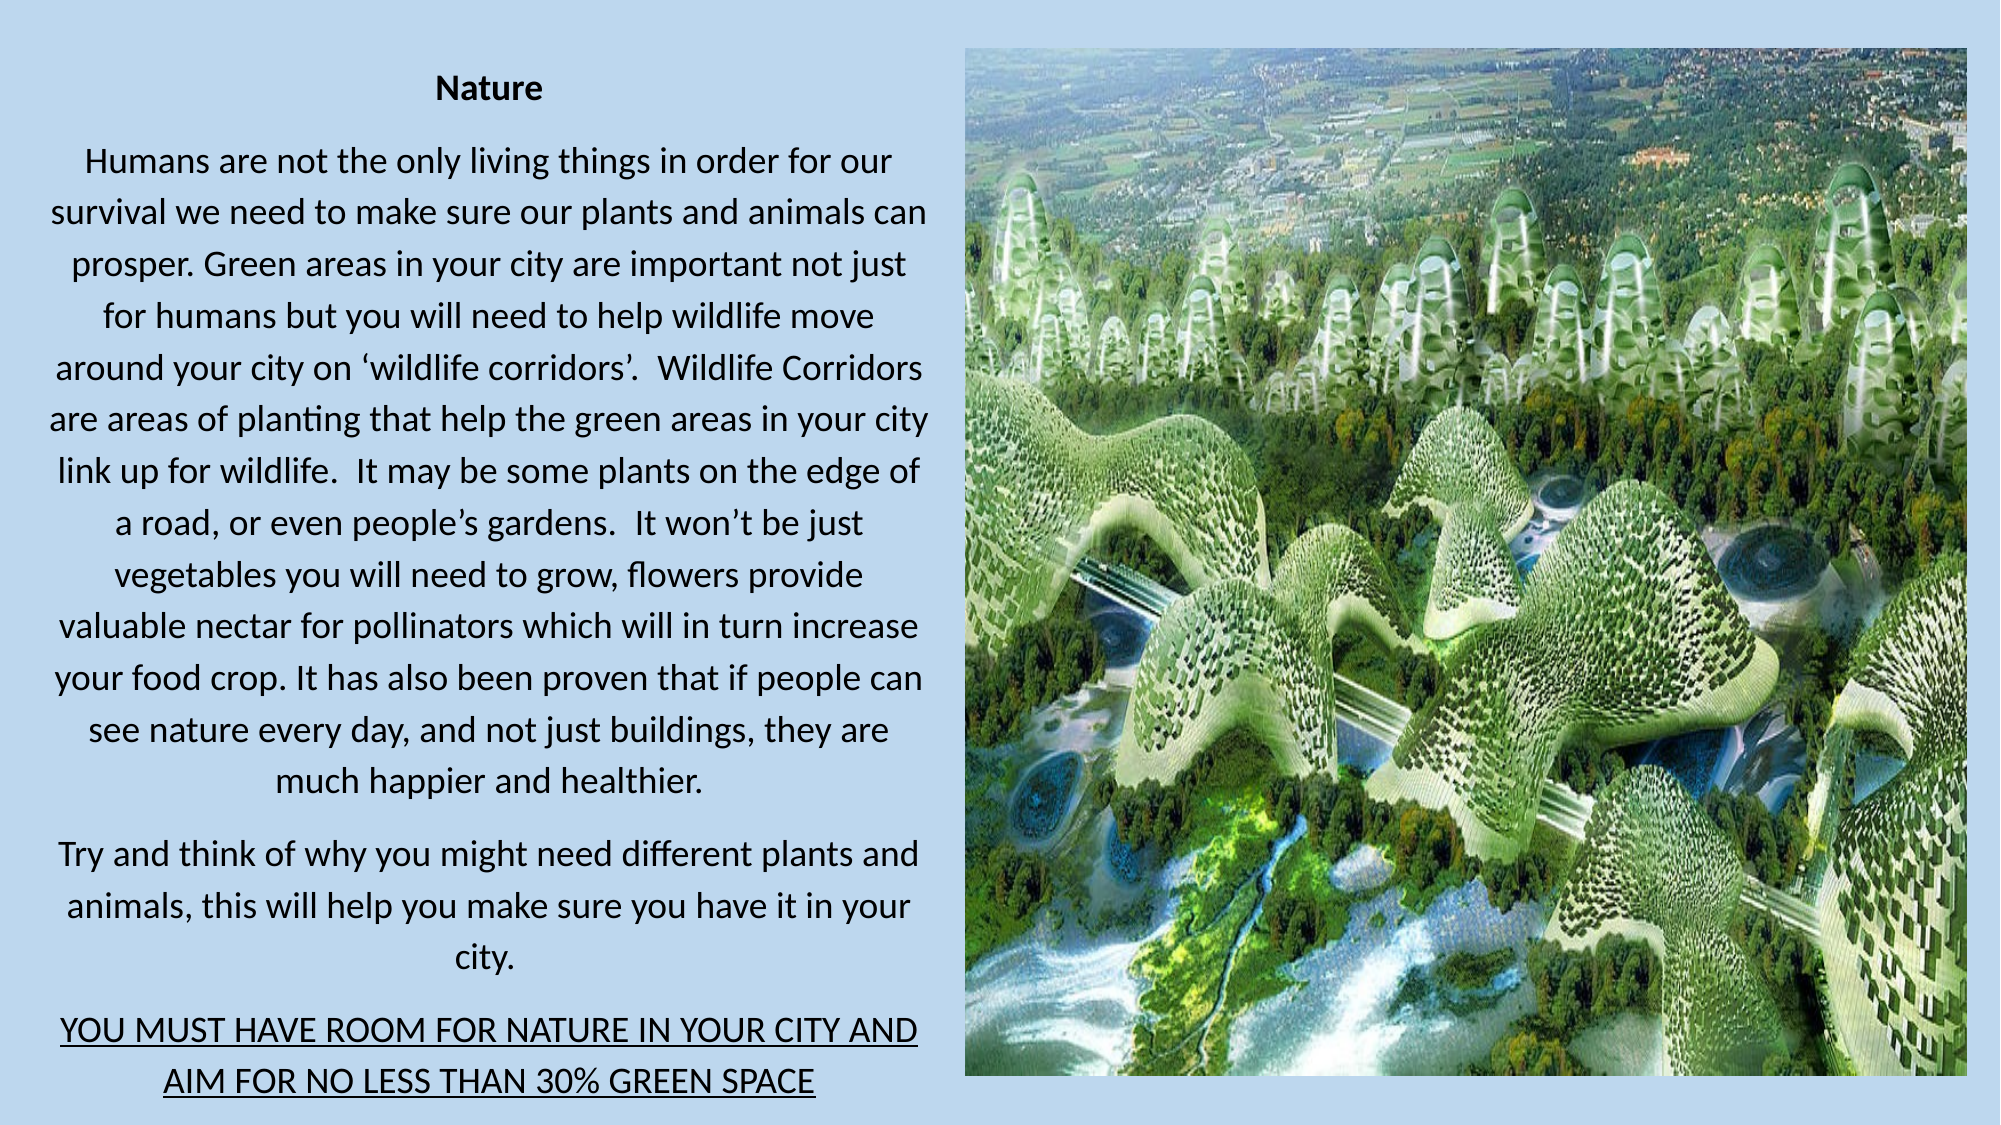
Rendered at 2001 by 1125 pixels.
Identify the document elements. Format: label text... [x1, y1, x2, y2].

text_box Nature Humans are not the only living things in order for our survival we need to make sure our plants and animals can prosper. Green areas in your city are important not just for humans but you will need to help wildlife move around your city on ‘wildlife corridors’. Wildlife Corridors are areas of planting that help the green areas in your city link up for wildlife. It may be some plants on the edge of a road, or even people’s gardens. It won’t be just vegetables you will need to grow, flowers provide valuable nectar for pollinators which will in turn increase your food crop. It has also been proven that if people can see nature every day, and not just buildings, they are much happier and healthier. Try and think of why you might need different plants and animals, this will help you make sure you have it in your city. YOU MUST HAVE ROOM FOR NATURE IN YOUR CITY AND AIM FOR NO LESS THAN 30% GREEN SPACE [33, 48, 946, 1109]
picture [965, 48, 1967, 1076]
